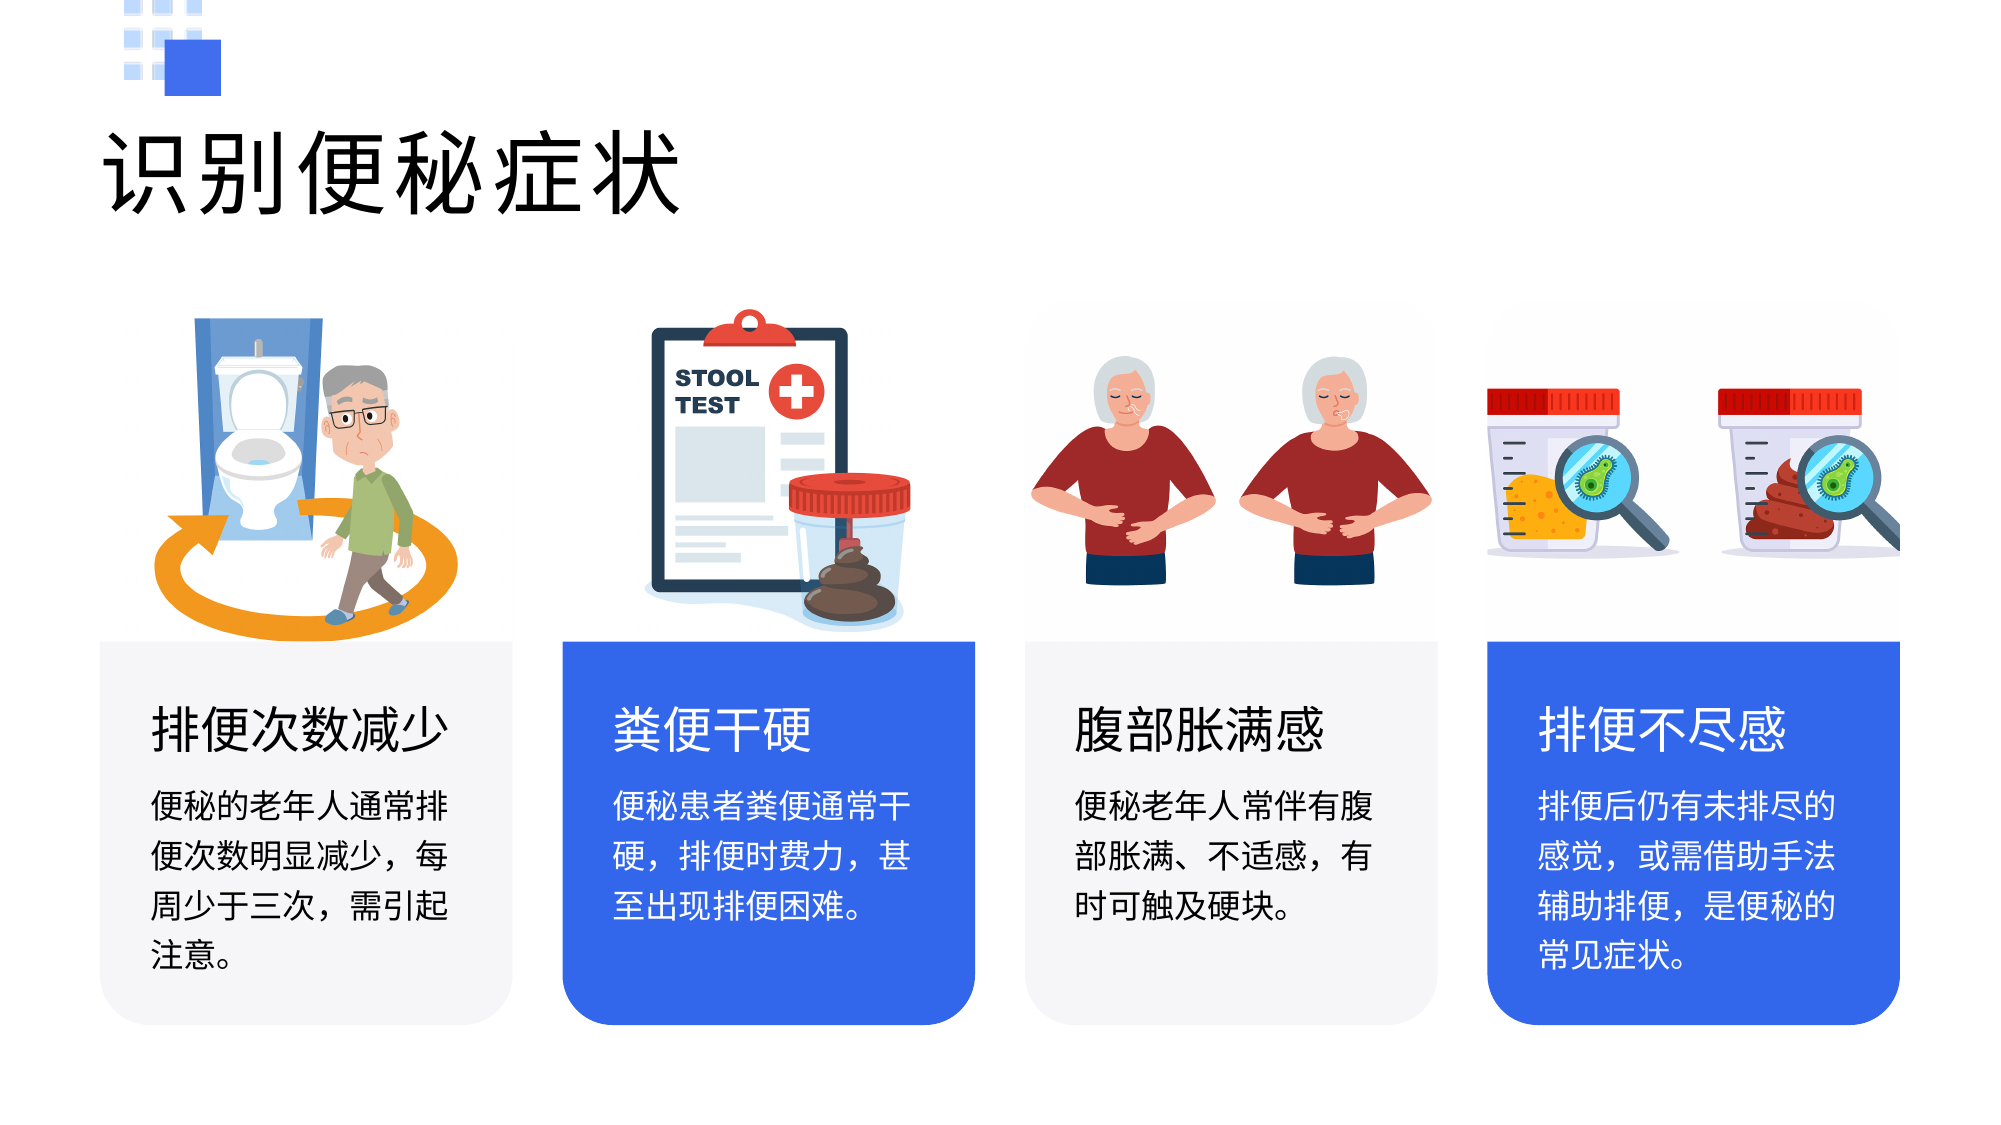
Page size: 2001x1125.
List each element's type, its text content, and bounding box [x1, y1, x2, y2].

text_box [164, 39, 222, 97]
title 识别便秘症状 [99, 99, 1923, 225]
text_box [99, 299, 1901, 1026]
picture [124, 0, 203, 80]
